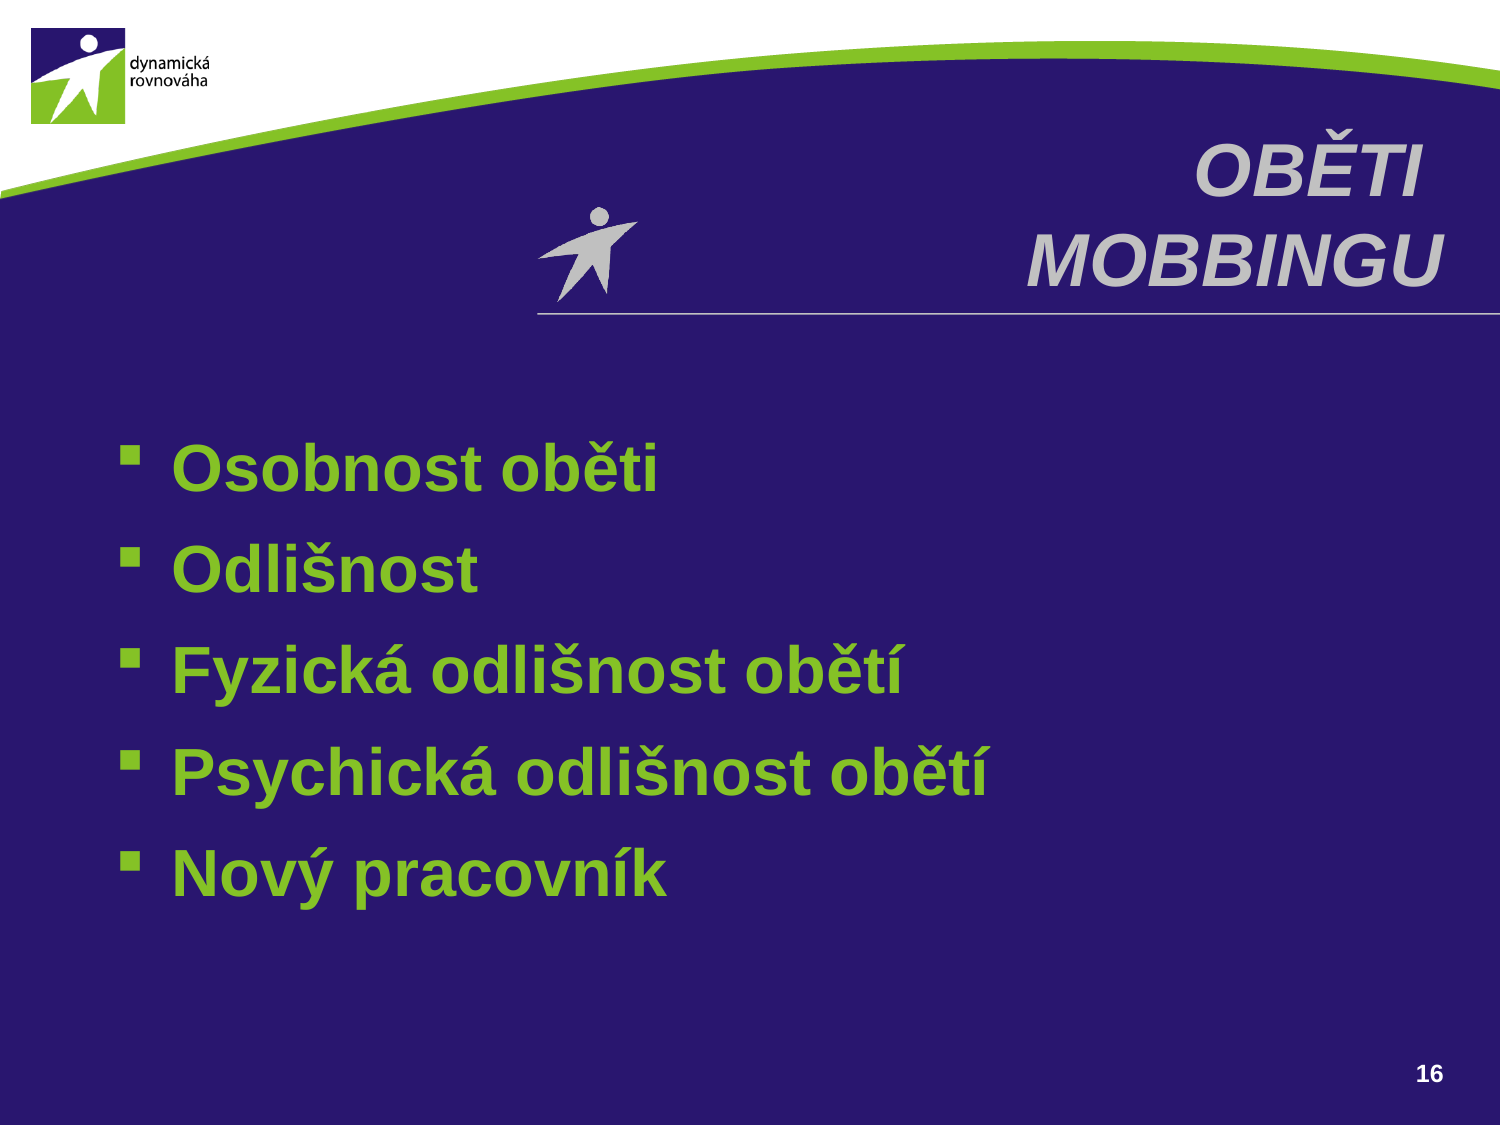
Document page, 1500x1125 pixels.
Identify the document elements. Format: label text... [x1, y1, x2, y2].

list Osobnost oběti Odlišnost Fyzická odlišnost obětí Psychická odlišnost obětí Nový pracovník [100, 432, 1046, 953]
title Oběti mobbingu [761, 113, 1459, 302]
picture [0, 18, 1500, 929]
slide_number 16 [1108, 1042, 1459, 1103]
